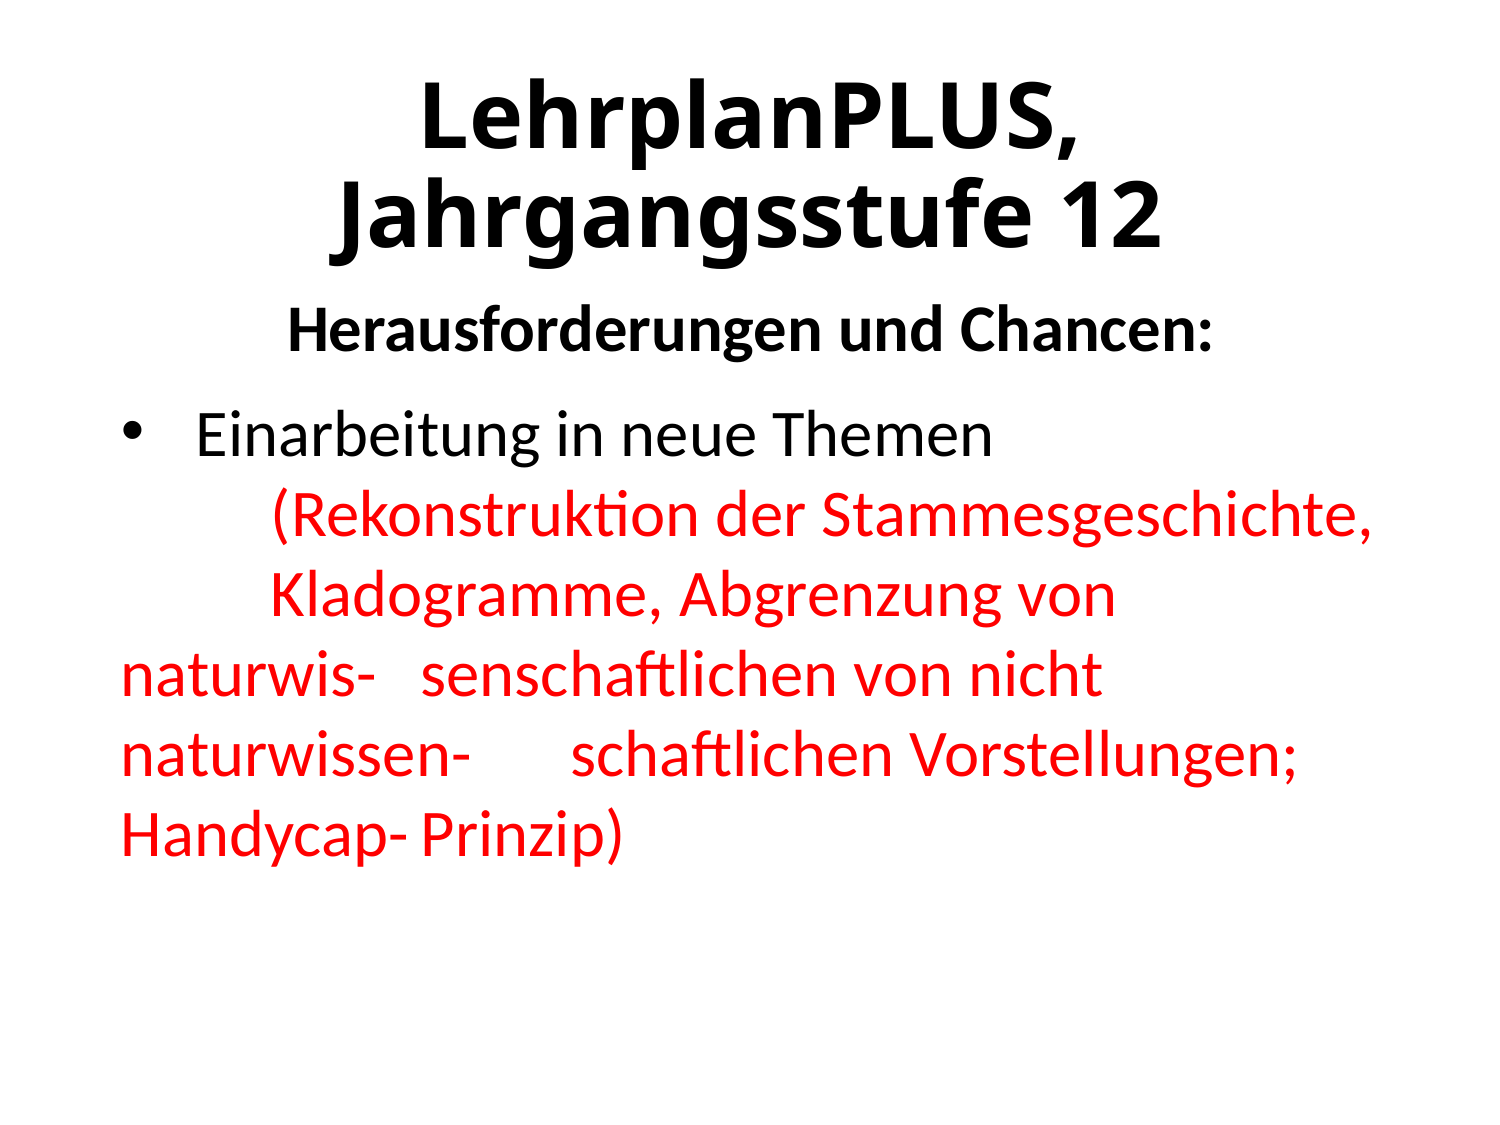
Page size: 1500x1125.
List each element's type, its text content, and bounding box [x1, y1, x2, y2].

title LehrplanPLUS, Jahrgangsstufe 12 [103, 59, 1397, 278]
text_box Herausforderungen und Chancen: Einarbeitung in neue Themen (Rekonstruktion der Stammesgeschichte, Kladogramme, Abgrenzung von naturwis- senschaftlichen von nicht naturwissen- schaftlichen Vorstellungen; Handycap- Prinzip) [106, 277, 1397, 877]
